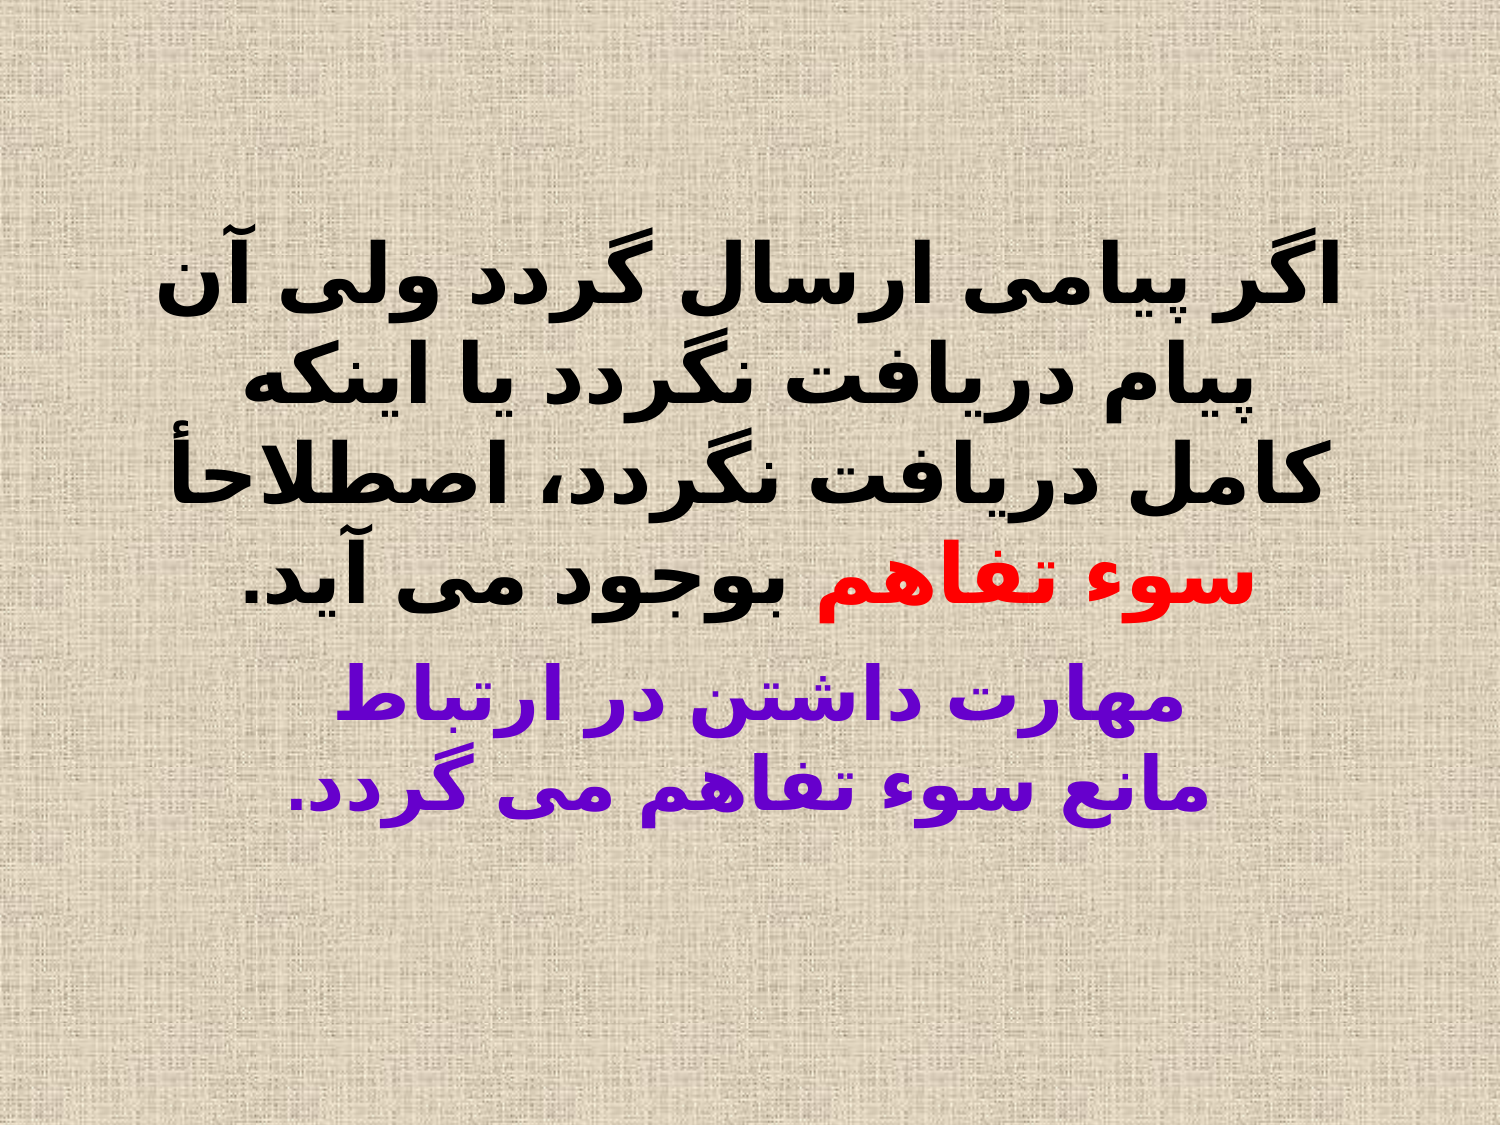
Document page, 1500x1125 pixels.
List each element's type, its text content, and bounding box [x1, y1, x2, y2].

picture [0, 0, 1500, 1125]
title اگر پیامی ارسال گردد ولی آن پیام دریافت نگردد یا اینکه کامل دریافت نگردد، اصطلاحأ سوء تفاهم بوجود می آید. [112, 349, 1388, 591]
subtitle مهارت داشتن در ارتباط مانع سوء تفاهم می گردد. [224, 637, 1276, 926]
